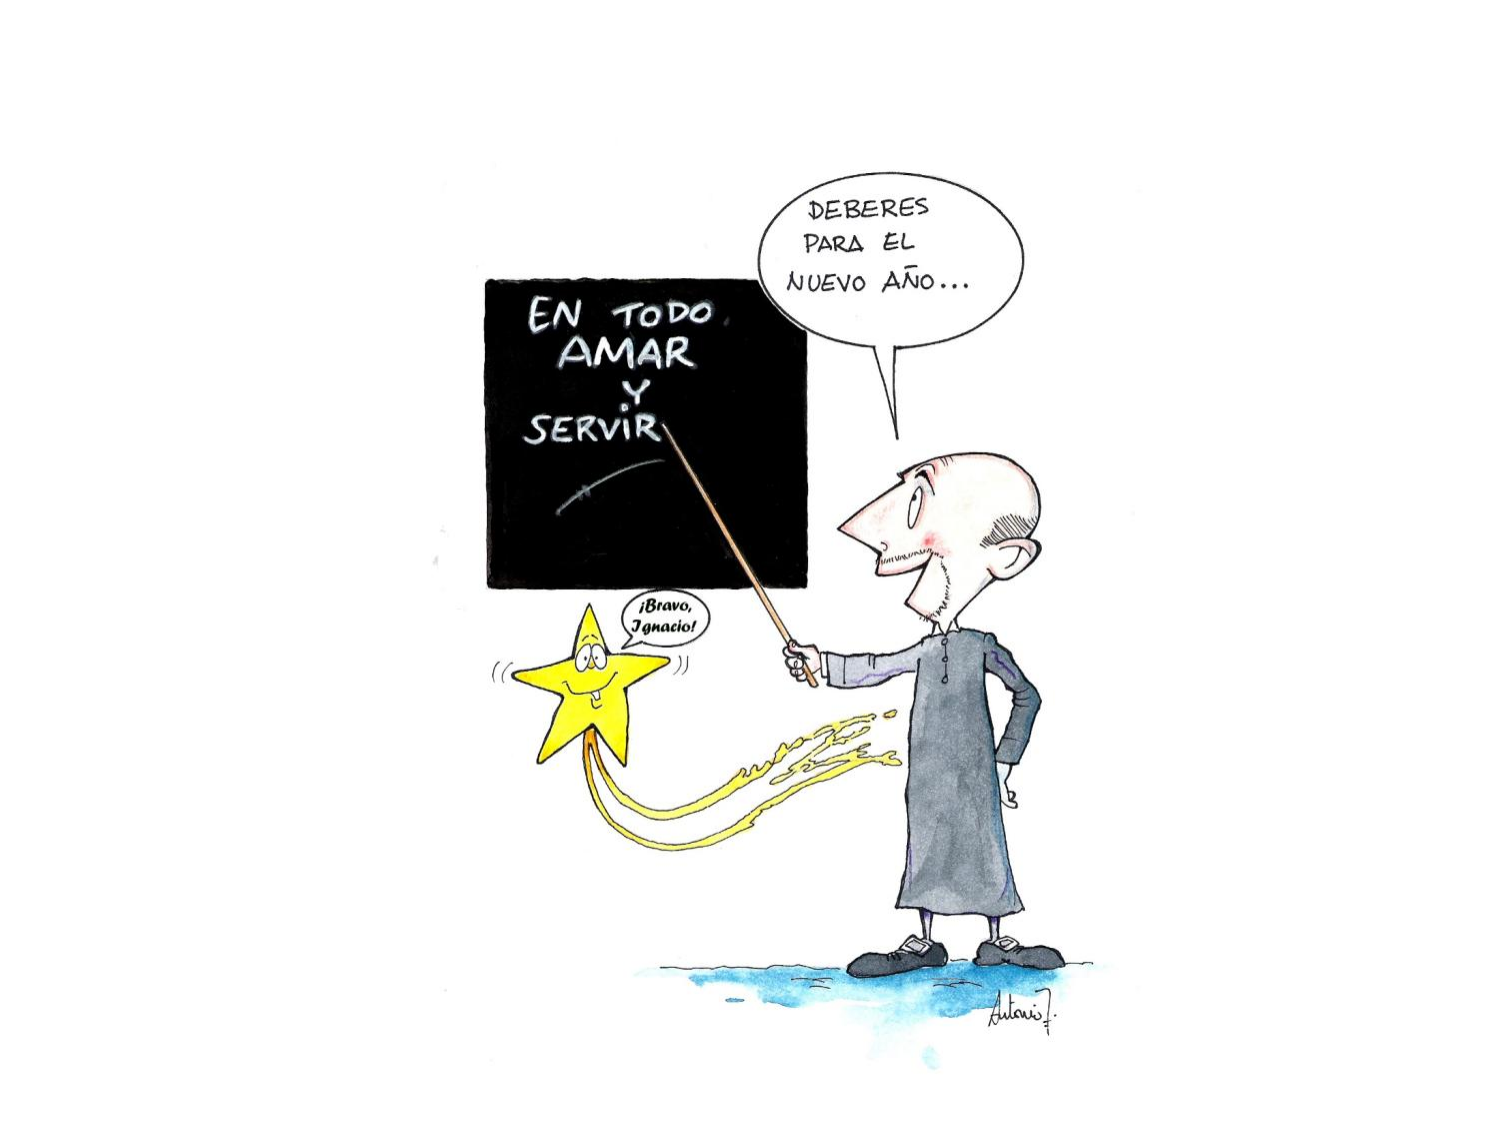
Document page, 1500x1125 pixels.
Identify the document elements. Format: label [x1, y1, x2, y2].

picture [430, 113, 1147, 1083]
